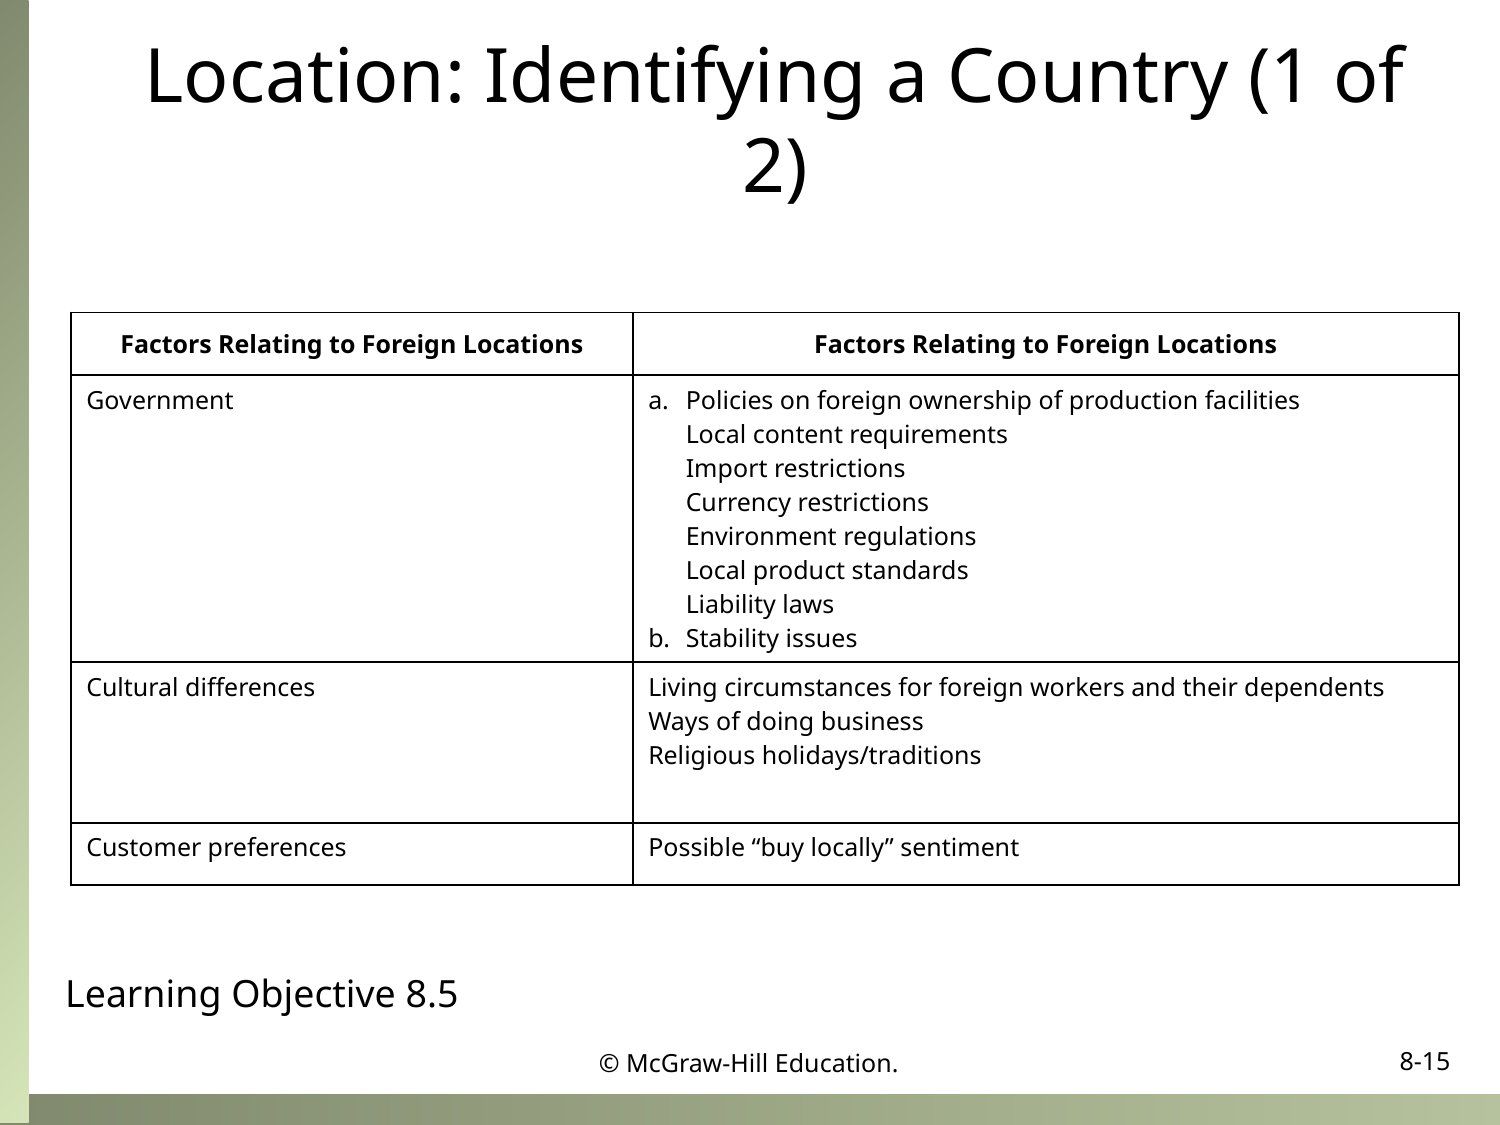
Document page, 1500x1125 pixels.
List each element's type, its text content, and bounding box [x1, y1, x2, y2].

table_cell Living circumstances for foreign workers and their dependents Ways of doing business Religious holidays/traditions [634, 663, 1458, 822]
title Location: Identifying a Country (1 of 2) [87, 27, 1463, 207]
table_cell Government [72, 376, 632, 661]
table_header Factors Relating to Foreign Locations [634, 313, 1458, 374]
table_cell Cultural differences [72, 663, 632, 822]
list Learning Objective 8.5 [50, 962, 800, 1014]
table_header Factors Relating to Foreign Locations [72, 313, 632, 374]
table_cell Policies on foreign ownership of production facilities Local content requirements Import restrictions Currency restrictions Environment regulations Local product standards Liability laws Stability issues [634, 376, 1458, 661]
table_cell Possible “buy locally” sentiment [634, 824, 1458, 884]
table_cell Customer preferences [72, 824, 632, 884]
